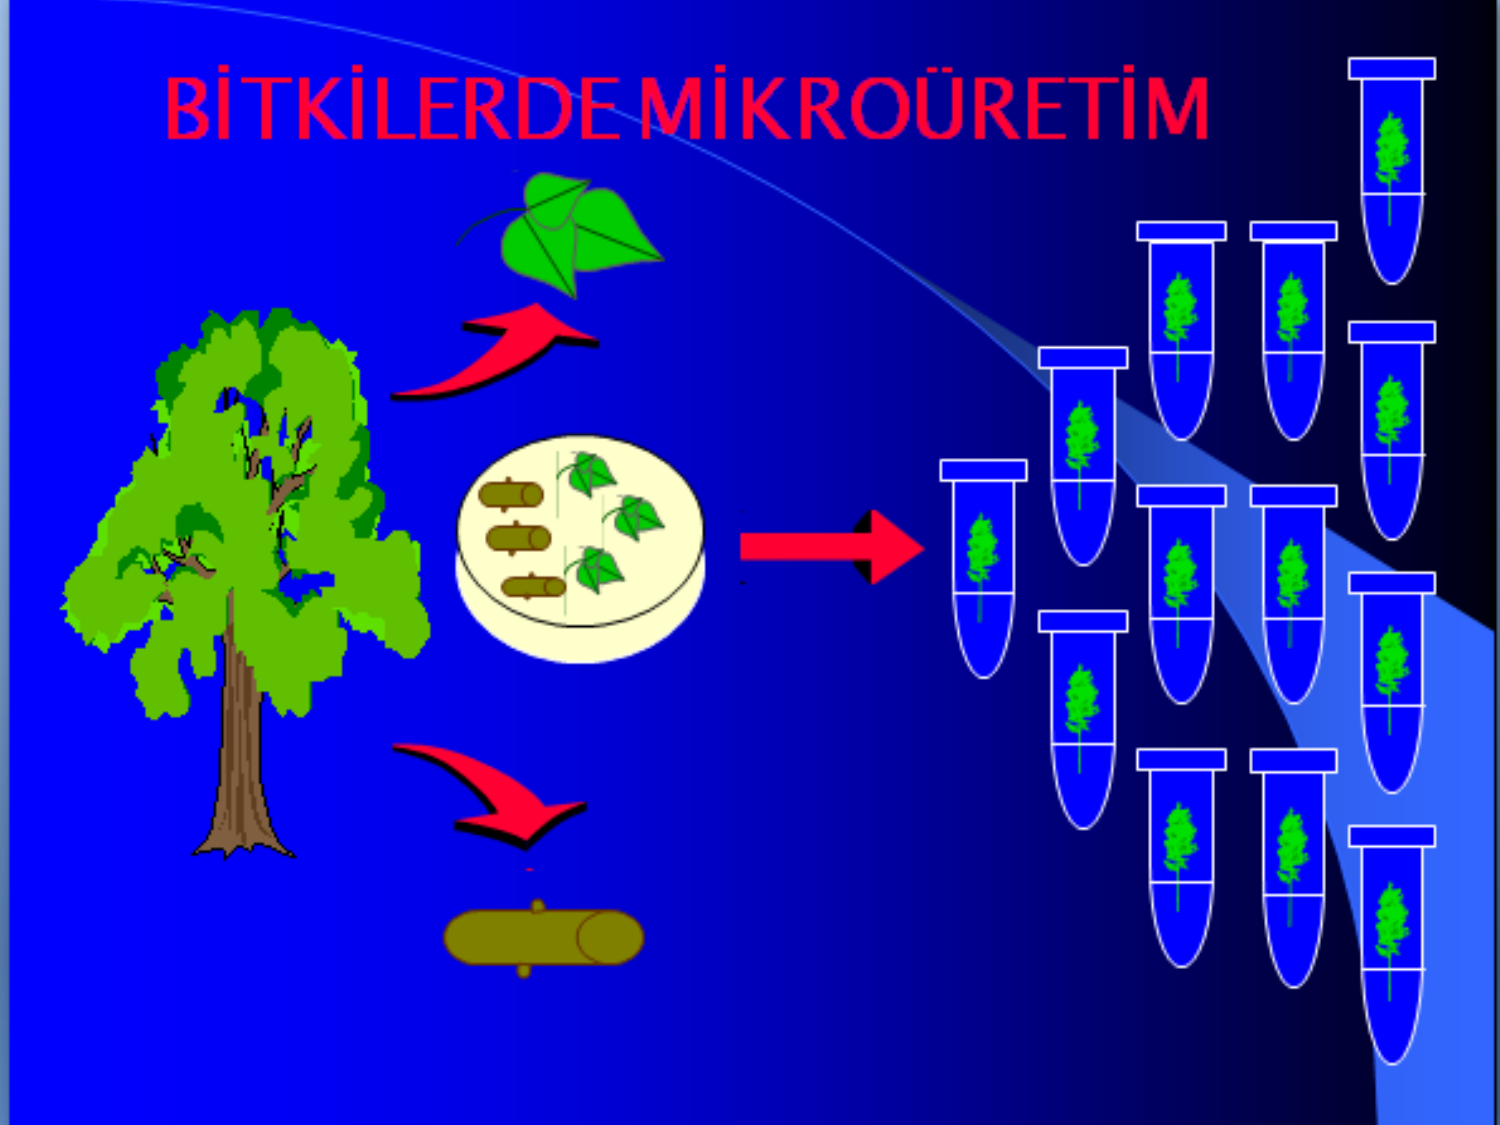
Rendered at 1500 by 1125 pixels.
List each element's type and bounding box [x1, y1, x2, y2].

list [0, 0, 1500, 1125]
